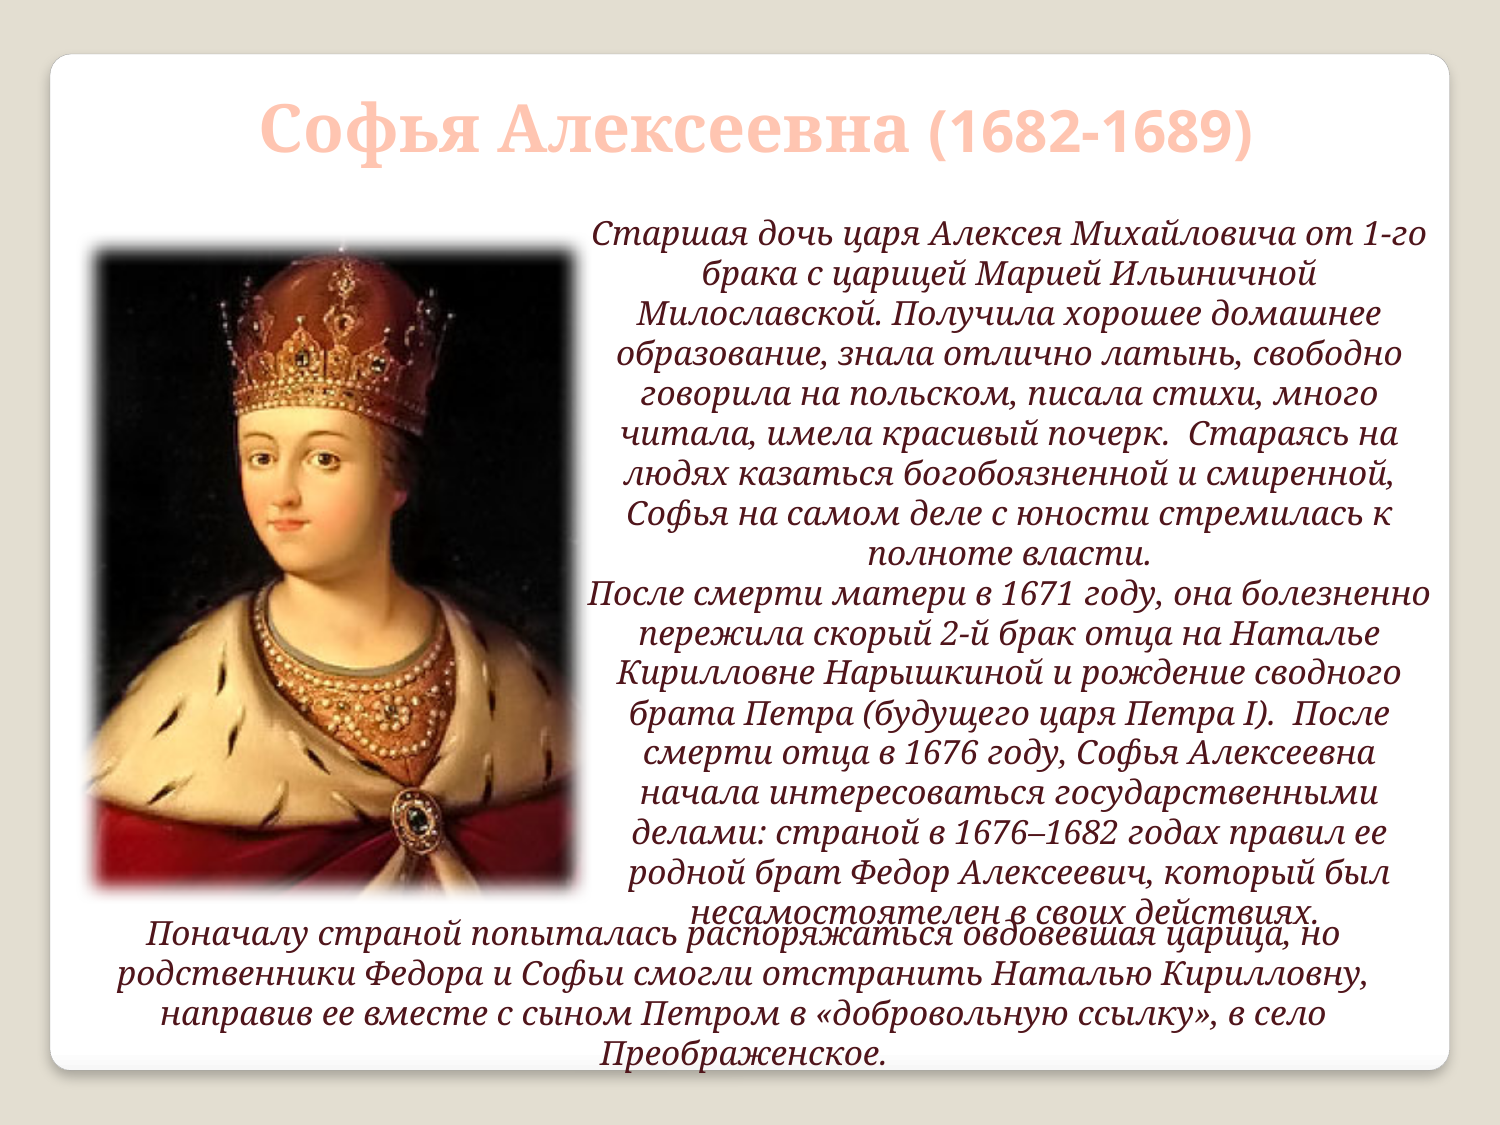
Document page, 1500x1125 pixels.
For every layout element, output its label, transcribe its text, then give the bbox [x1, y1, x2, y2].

text_box Старшая дочь царя Алексея Михайловича от 1-го брака с царицей Марией Ильиничной Милославской. Получила хорошее домашнее образование, знала отлично латынь, свободно говорила на польском, писала стихи, много читала, имела красивый почерк. Стараясь на людях казаться богобоязненной и смиренной, Софья на самом деле с юности стремилась к полноте власти. После смерти матери в 1671 году, она болезненно пережила скорый 2-й брак отца на Наталье Кирилловне Нарышкиной и рождение сводного брата Петра (будущего царя Петра I). После смерти отца в 1676 году, Софья Алексеевна начала интересоваться государственными делами: страной в 1676–1682 годах правил ее родной брат Федор Алексеевич, который был несамостоятелен в своих действиях. [572, 125, 1447, 905]
text_box Софья Алексеевна (1682-1689) [76, 78, 1436, 174]
text_box Поначалу страной попыталась распоряжаться овдовевшая царица, но родственники Федора и Софьи смогли отстранить Наталью Кирилловну, направив ее вместе с сыном Петром в «добровольную ссылку», в село Преображенское. [41, 905, 1447, 1080]
picture [76, 231, 592, 906]
